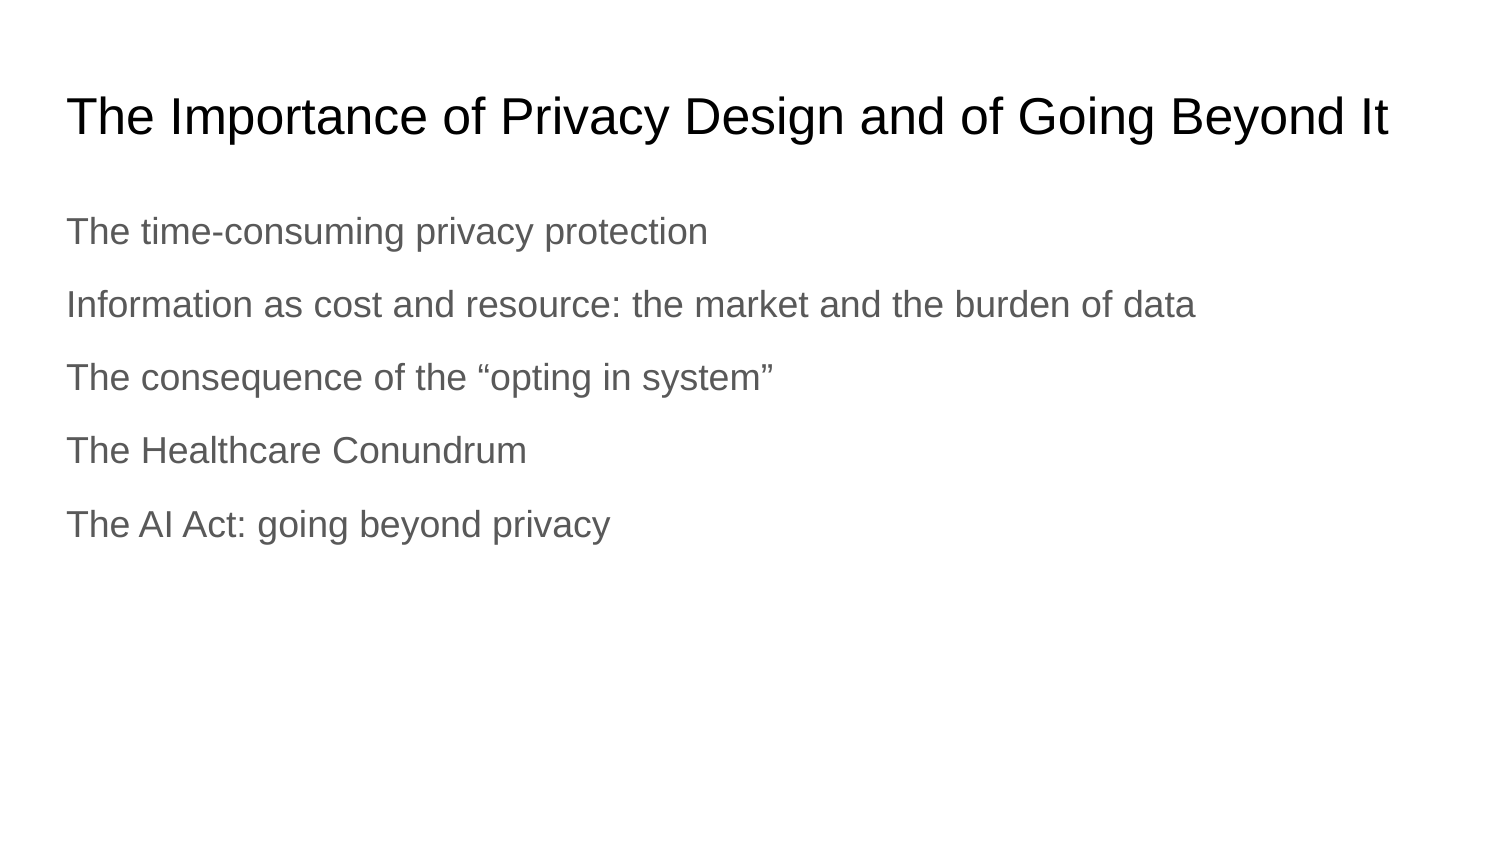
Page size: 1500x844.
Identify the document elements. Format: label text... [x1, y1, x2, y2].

list The time-consuming privacy protection Information as cost and resource: the market and the burden of data The consequence of the “opting in system” The Healthcare Conundrum The AI Act: going beyond privacy [51, 189, 1449, 750]
title The Importance of Privacy Design and of Going Beyond It [51, 72, 1449, 167]
